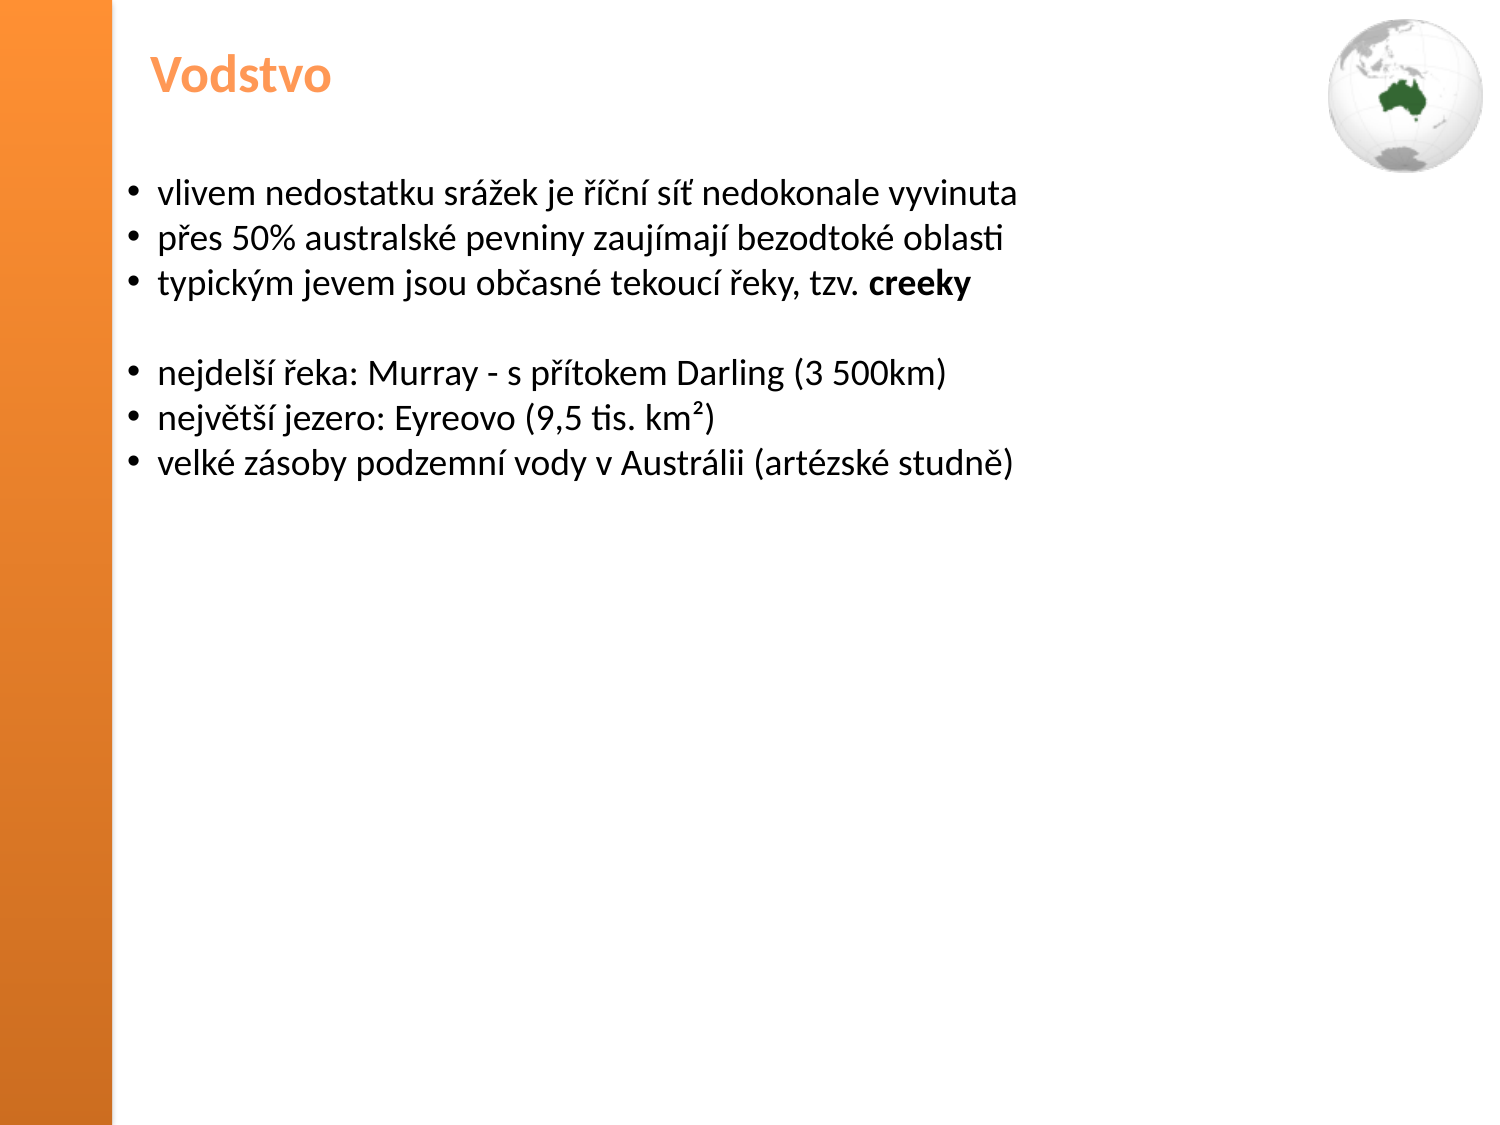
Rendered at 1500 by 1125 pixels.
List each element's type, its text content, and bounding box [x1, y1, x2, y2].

text_box [0, 0, 113, 1125]
picture [1328, 18, 1483, 173]
title Vodstvo [135, 30, 823, 112]
text_box vlivem nedostatku srážek je říční síť nedokonale vyvinuta přes 50% australské pevniny zaujímají bezodtoké oblasti typickým jevem jsou občasné tekoucí řeky, tzv. creeky nejdelší řeka: Murray - s přítokem Darling (3 500km) největší jezero: Eyreovo (9,5 tis. km²) velké zásoby podzemní vody v Austrálii (artézské studně) [112, 160, 1477, 1083]
